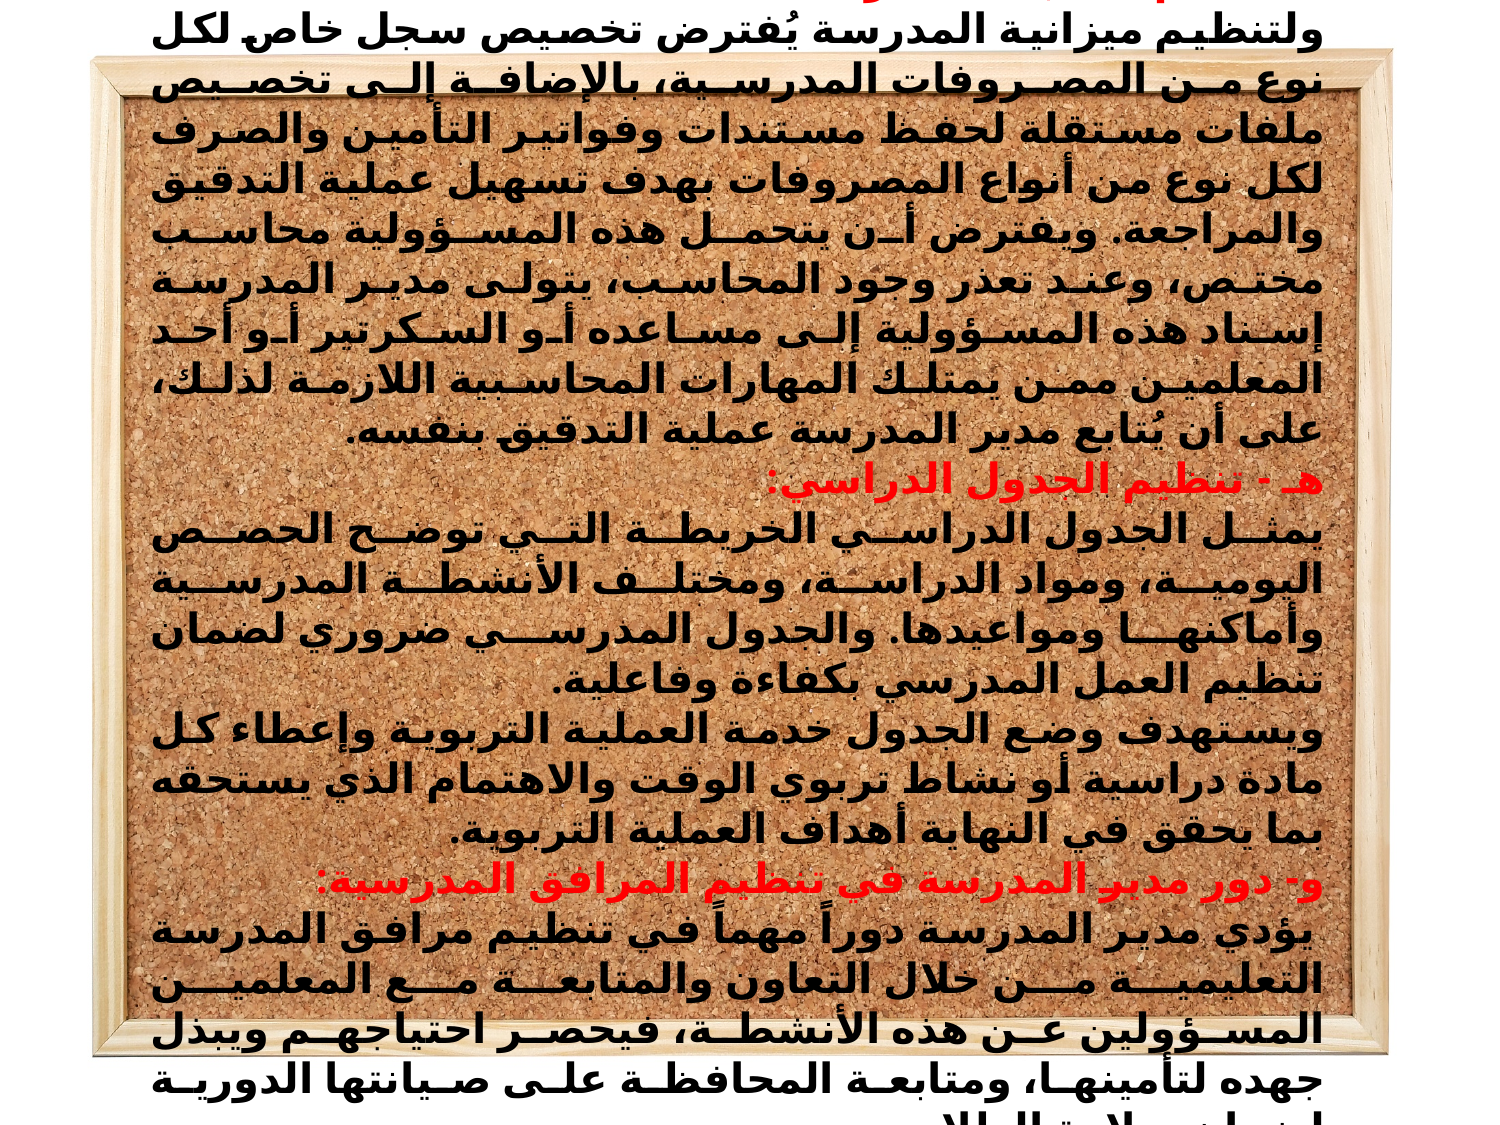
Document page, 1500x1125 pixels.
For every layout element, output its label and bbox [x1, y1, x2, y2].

text_box [135, 1121, 1341, 1125]
picture [0, 0, 1500, 1114]
